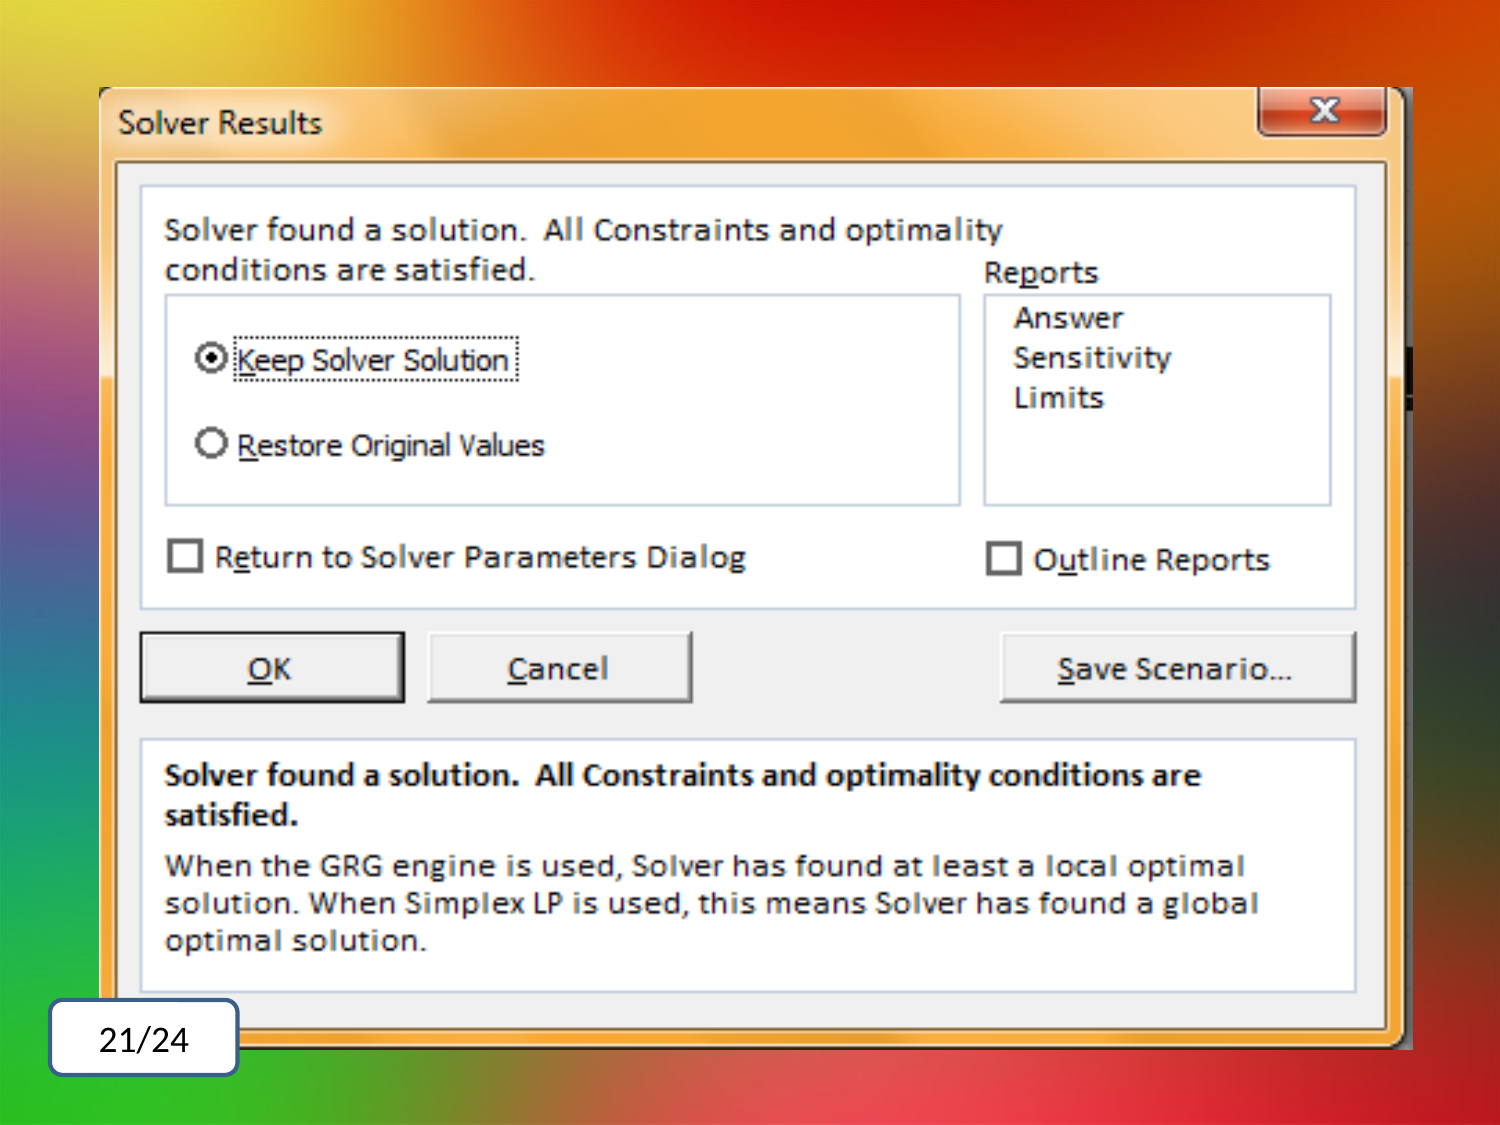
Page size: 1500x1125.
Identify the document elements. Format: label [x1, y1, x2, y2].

picture [99, 87, 1413, 1051]
list [0, 0, 1500, 1125]
